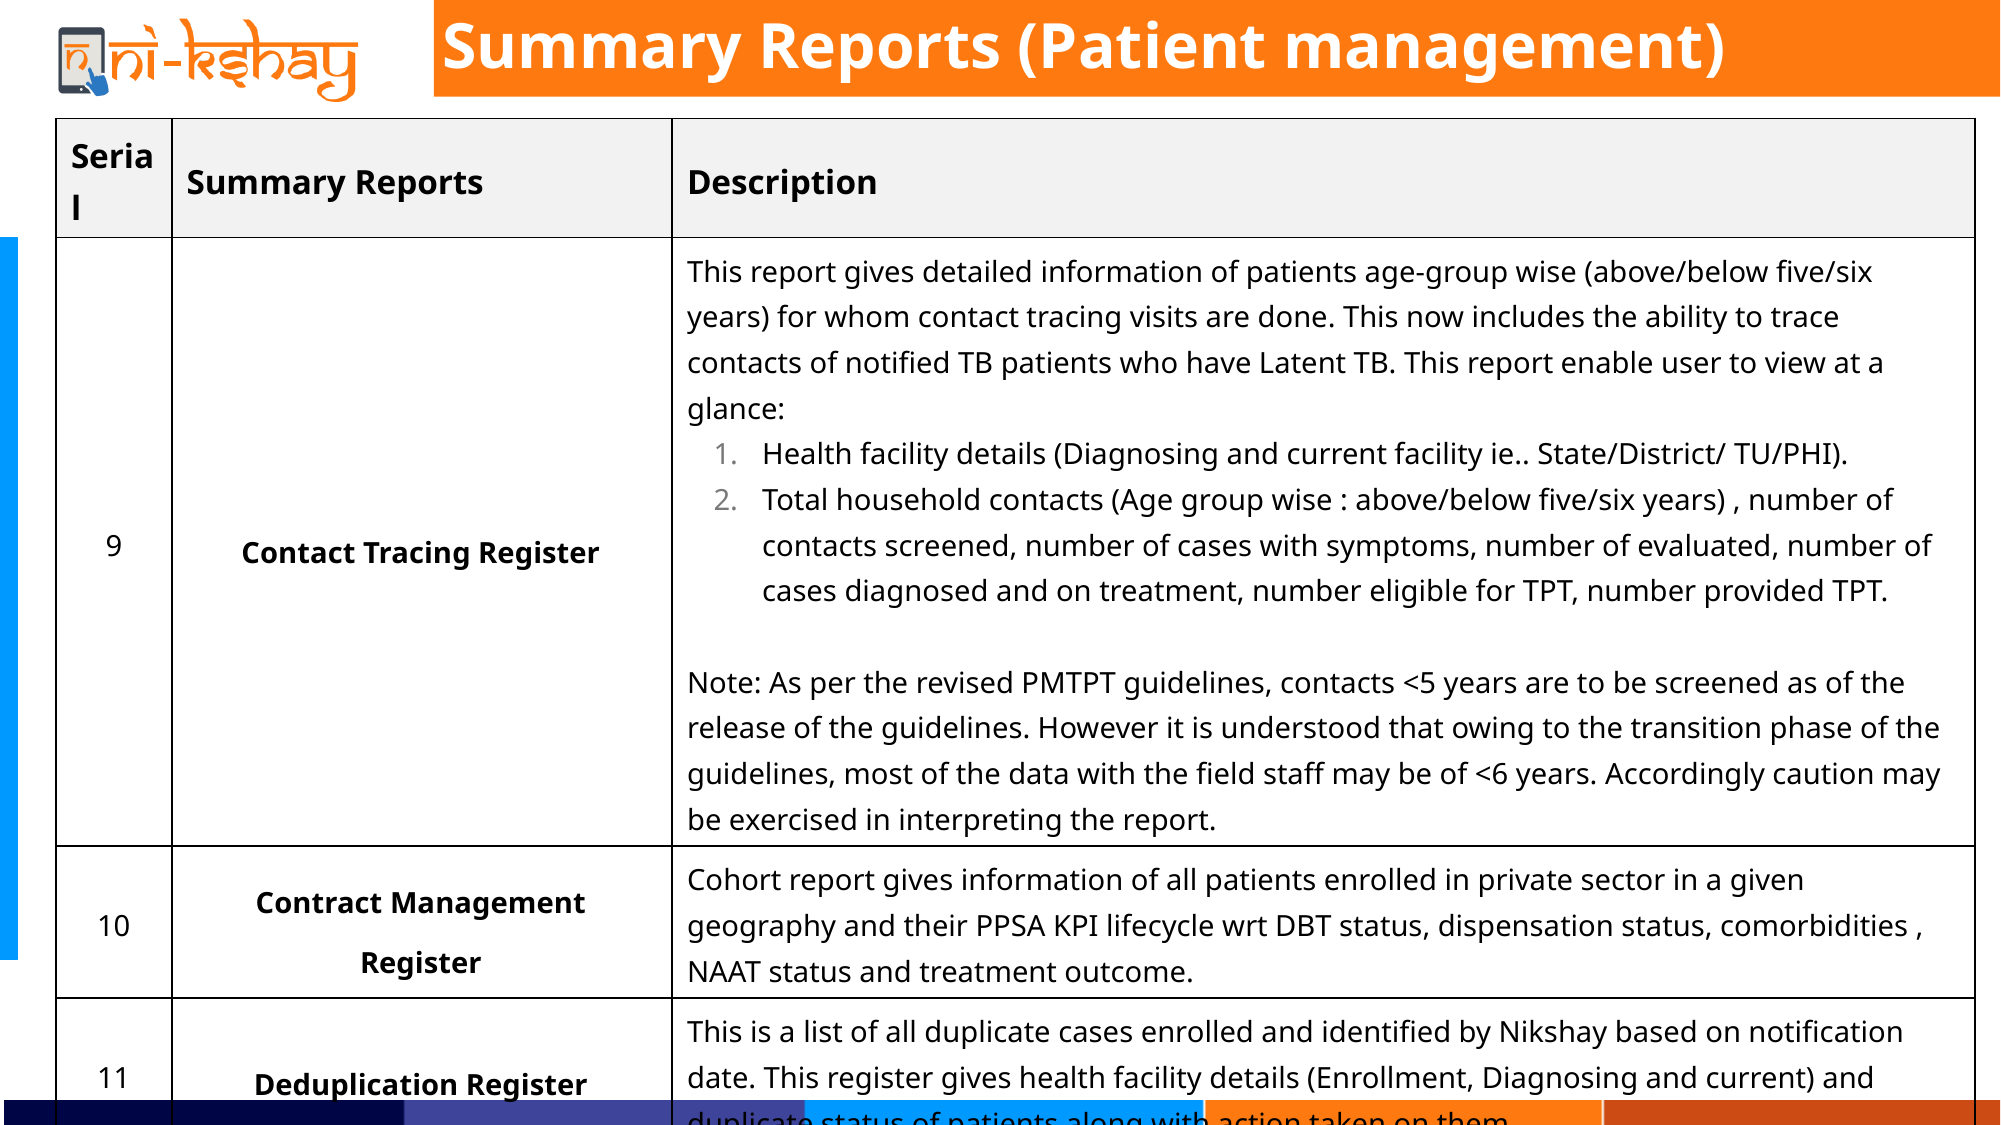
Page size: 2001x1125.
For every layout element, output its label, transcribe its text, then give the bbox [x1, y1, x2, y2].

picture [55, 2, 359, 119]
picture [4, 1100, 55, 1125]
table_cell This is a list of all duplicate cases enrolled and identified by Nikshay based on notification date. This register gives health facility details (Enrollment, Diagnosing and current) and duplicate status of patients along with action taken on them. [673, 999, 1974, 1125]
table_cell 11 [57, 999, 171, 1125]
text_box Summary Reports (Patient management) [427, 0, 1977, 97]
table_header Serial [57, 127, 171, 237]
table_cell This report gives detailed information of patients age-group wise (above/below five/six years) for whom contact tracing visits are done. This now includes the ability to trace contacts of notified TB patients who have Latent TB. This report enable user to view at a glance: Health facility details (Diagnosing and current facility ie.. State/District/ TU/PHI). Total household contacts (Age group wise : above/below five/six years) , number of contacts screened, number of cases with symptoms, number of evaluated, number of cases diagnosed and on treatment, number eligible for TPT, number provided TPT. Note: As per the revised PMTPT guidelines, contacts <5 years are to be screened as of the release of the guidelines. However it is understood that owing to the transition phase of the guidelines, most of the data with the field staff may be of <6 years. Accordingly caution may be exercised in interpreting the report. [673, 238, 1974, 845]
table_header Description [673, 119, 1974, 237]
table_cell 10 [57, 847, 171, 997]
table_cell Contract Management Register [173, 847, 671, 997]
table_cell Cohort report gives information of all patients enrolled in private sector in a given geography and their PPSA KPI lifecycle wrt DBT status, dispensation status, comorbidities , NAAT status and treatment outcome. [673, 847, 1974, 997]
table_cell Contact Tracing Register [173, 238, 671, 845]
table_cell Deduplication Register [173, 999, 671, 1125]
table_header Summary Reports [173, 119, 671, 237]
table_cell 9 [57, 238, 171, 845]
picture [1976, 1100, 2001, 1125]
